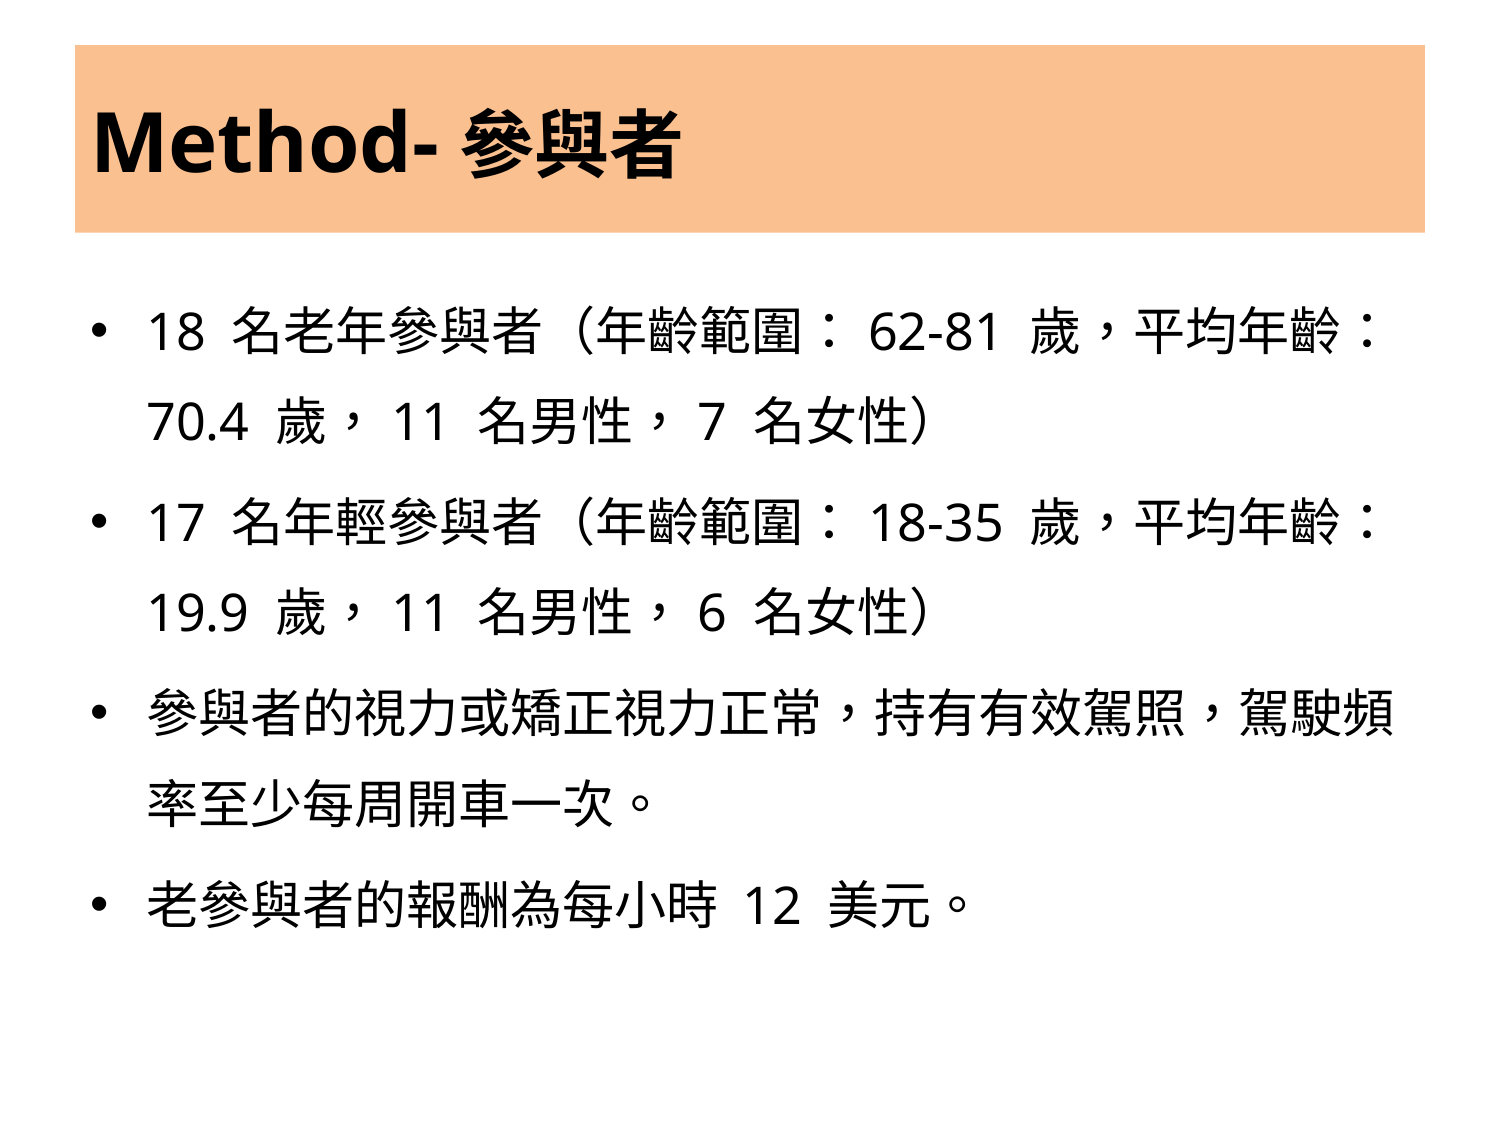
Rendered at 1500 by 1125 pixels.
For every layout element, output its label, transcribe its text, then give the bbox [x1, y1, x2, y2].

list 18 名老年參與者（年齡範圍：62-81 歲，平均年齡：70.4 歲，11 名男性，7 名女性） 17 名年輕參與者（年齡範圍：18-35 歲，平均年齡：19.9 歲，11 名男性，6 名女性） 參與者的視力或矯正視力正常，持有有效駕照，駕駛頻率至少每周開車一次。 老參與者的報酬為每小時 12 美元。 [75, 262, 1423, 1059]
title Method-參與者 [75, 45, 1425, 233]
